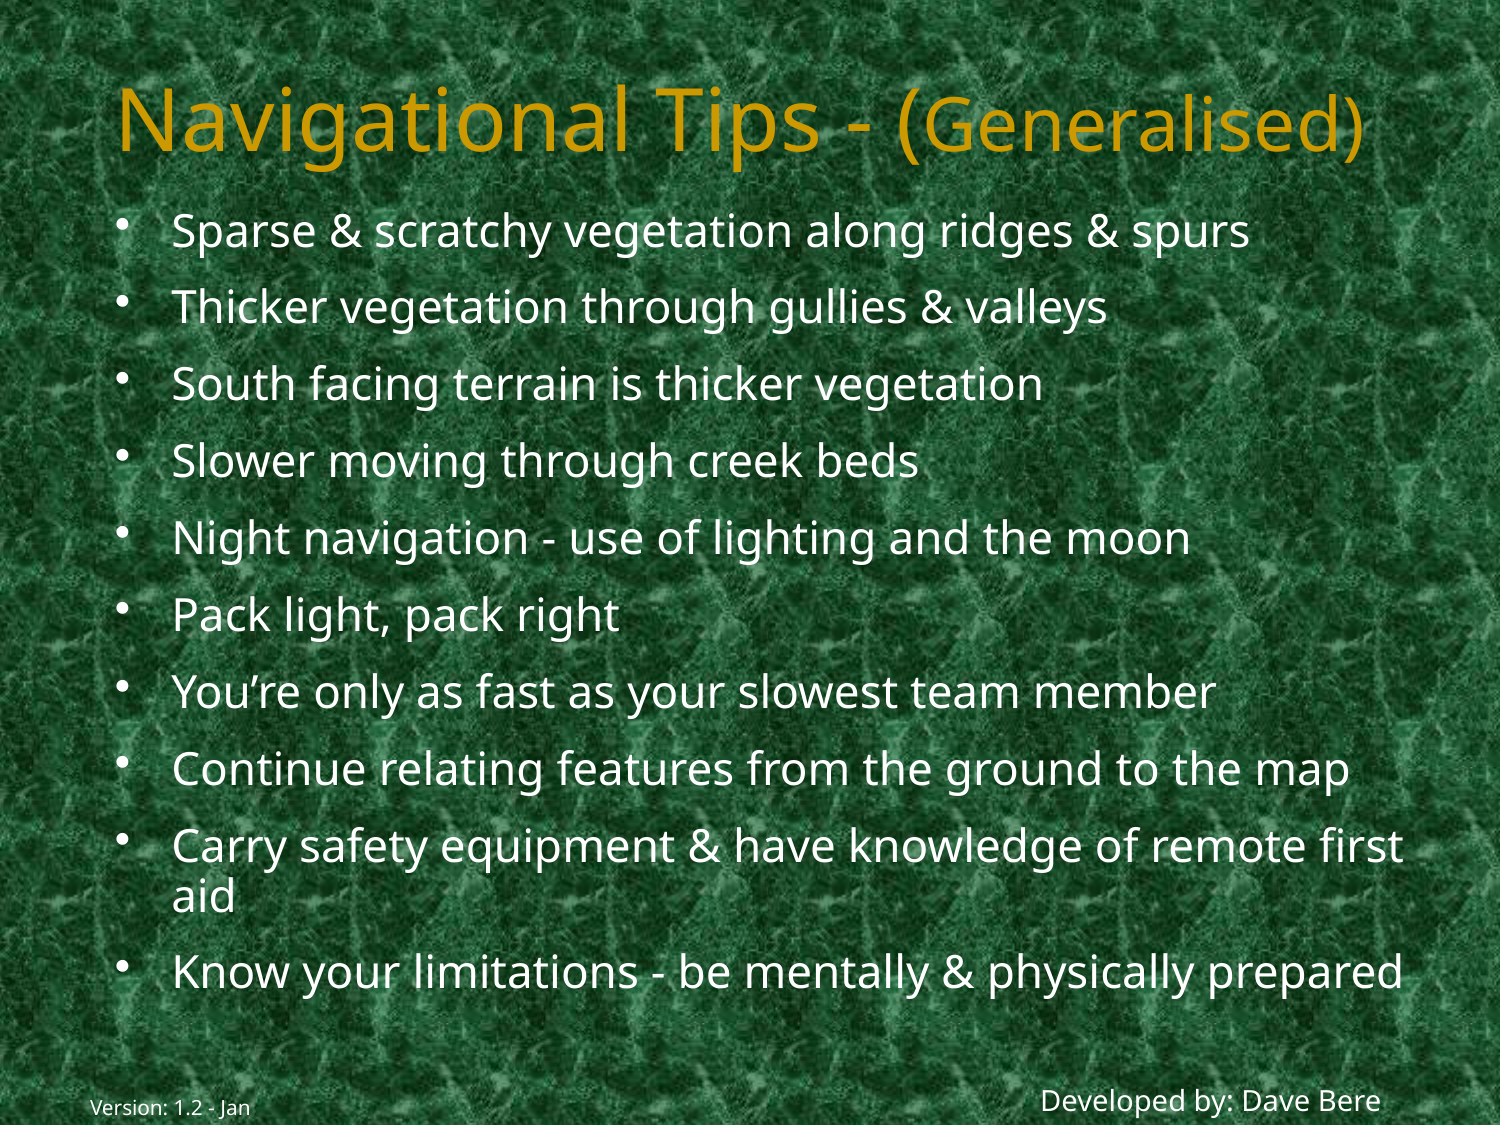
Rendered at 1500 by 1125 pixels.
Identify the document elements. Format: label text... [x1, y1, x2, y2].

footer Developed by: Dave Bere [1024, 1074, 1500, 1125]
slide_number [74, 1087, 288, 1125]
title Navigational Tips - (Generalised) [99, 74, 1388, 176]
list Sparse & scratchy vegetation along ridges & spurs Thicker vegetation through gullies & valleys South facing terrain is thicker vegetation Slower moving through creek beds Night navigation - use of lighting and the moon Pack light, pack right You’re only as fast as your slowest team member Continue relating features from the ground to the map Carry safety equipment & have knowledge of remote first aid Know your limitations - be mentally & physically prepared [99, 199, 1438, 1026]
picture [0, 0, 1500, 1125]
